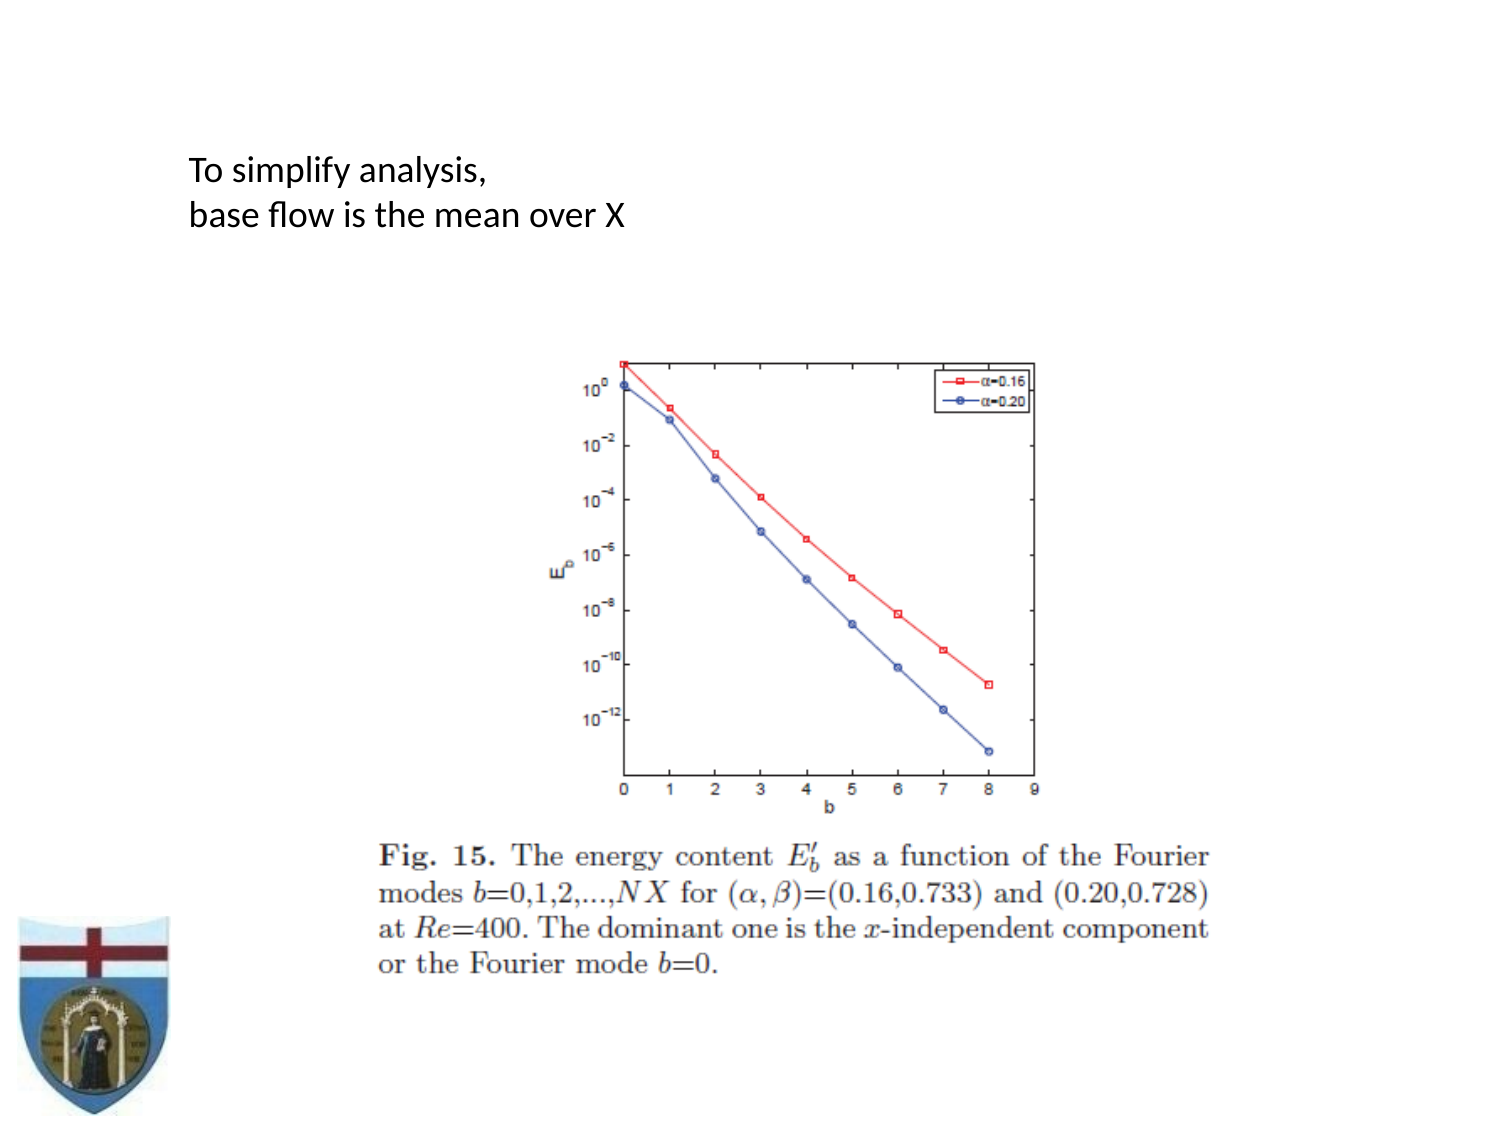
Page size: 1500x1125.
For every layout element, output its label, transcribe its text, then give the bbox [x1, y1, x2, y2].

picture [17, 916, 171, 1116]
picture [336, 325, 1228, 1002]
text_box To simplify analysis, base flow is the mean over X [174, 137, 641, 242]
